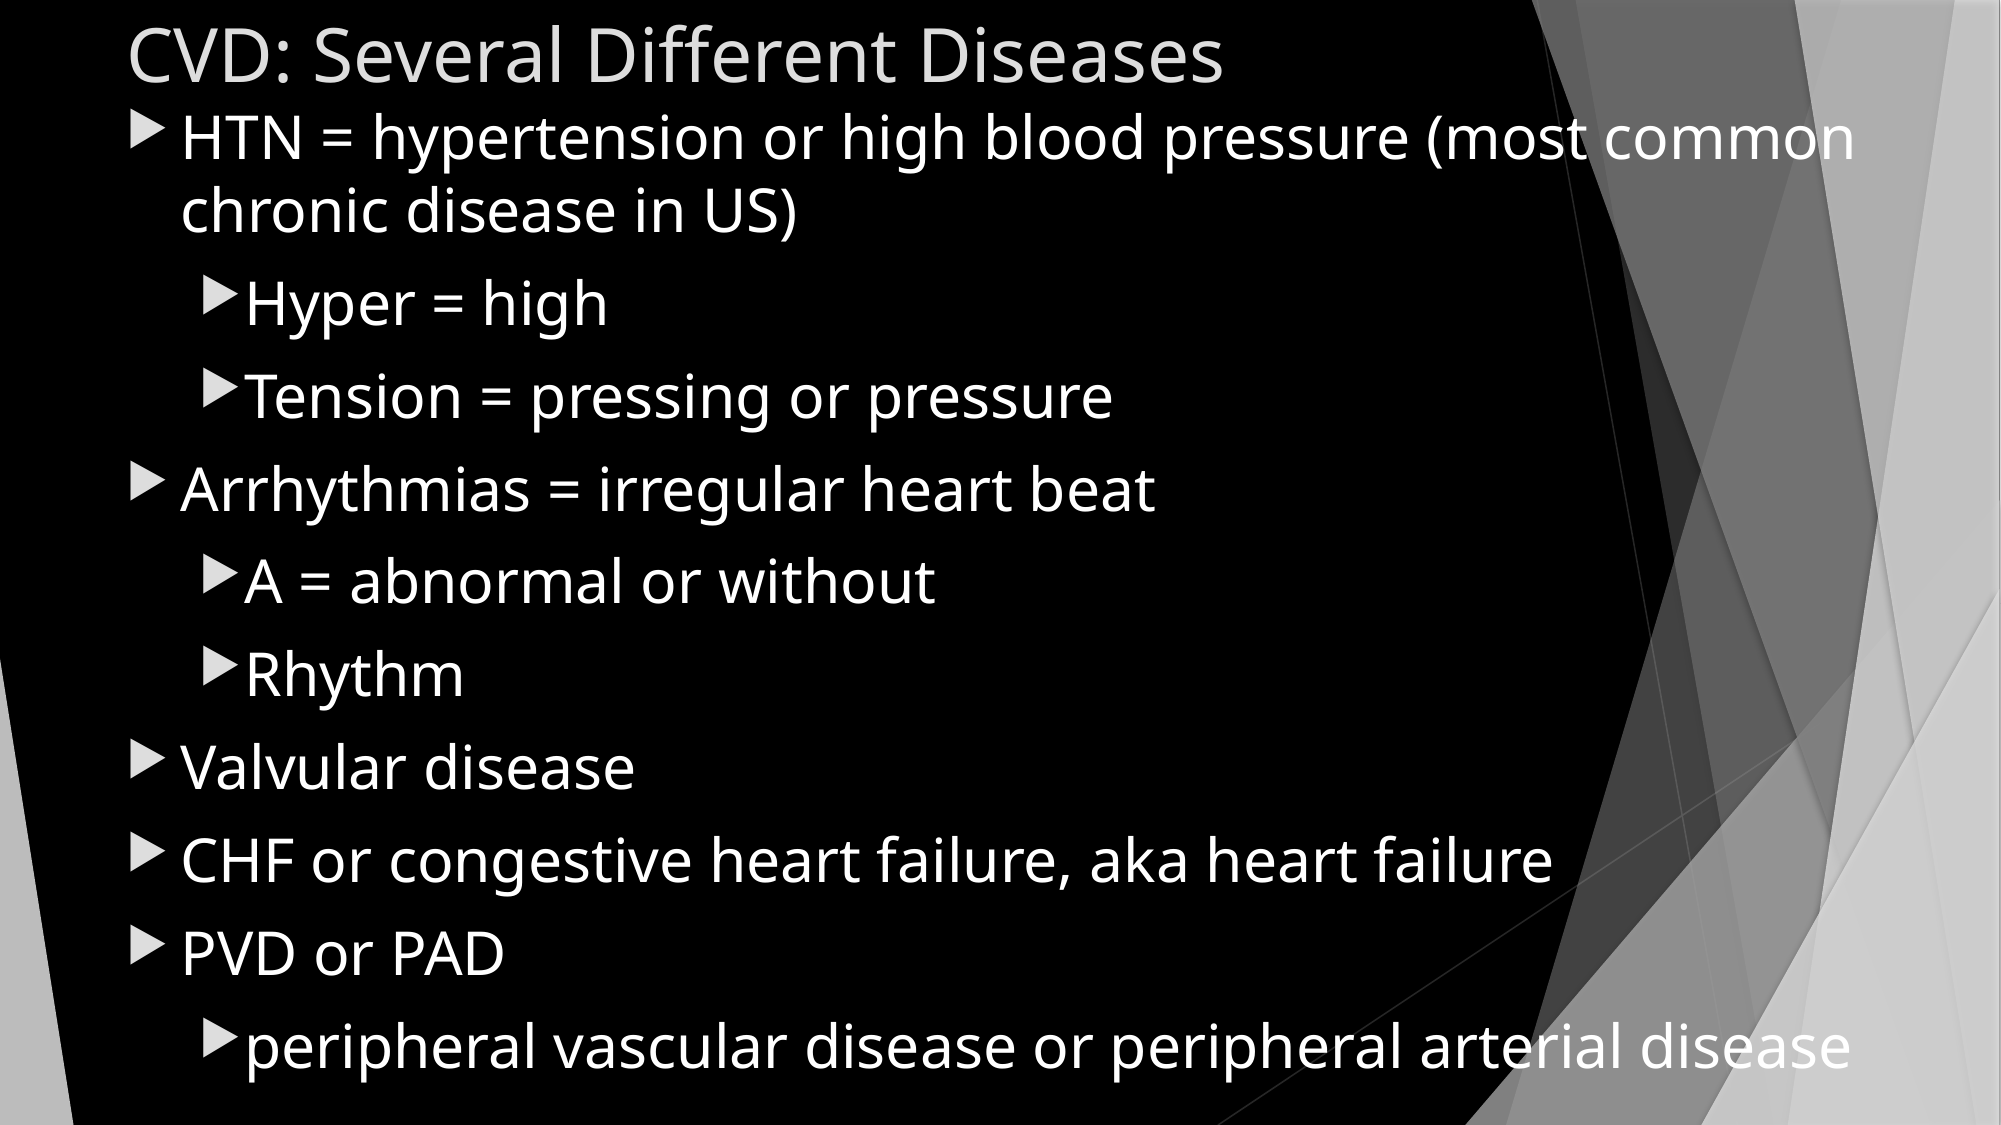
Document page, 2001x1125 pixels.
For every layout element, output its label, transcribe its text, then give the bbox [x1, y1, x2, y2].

title CVD: Several Different Diseases [111, 0, 1522, 91]
list HTN = hypertension or high blood pressure (most common chronic disease in US) Hyper = high Tension = pressing or pressure Arrhythmias = irregular heart beat A = abnormal or without Rhythm Valvular disease CHF or congestive heart failure, aka heart failure PVD or PAD peripheral vascular disease or peripheral arterial disease [111, 91, 1889, 1125]
